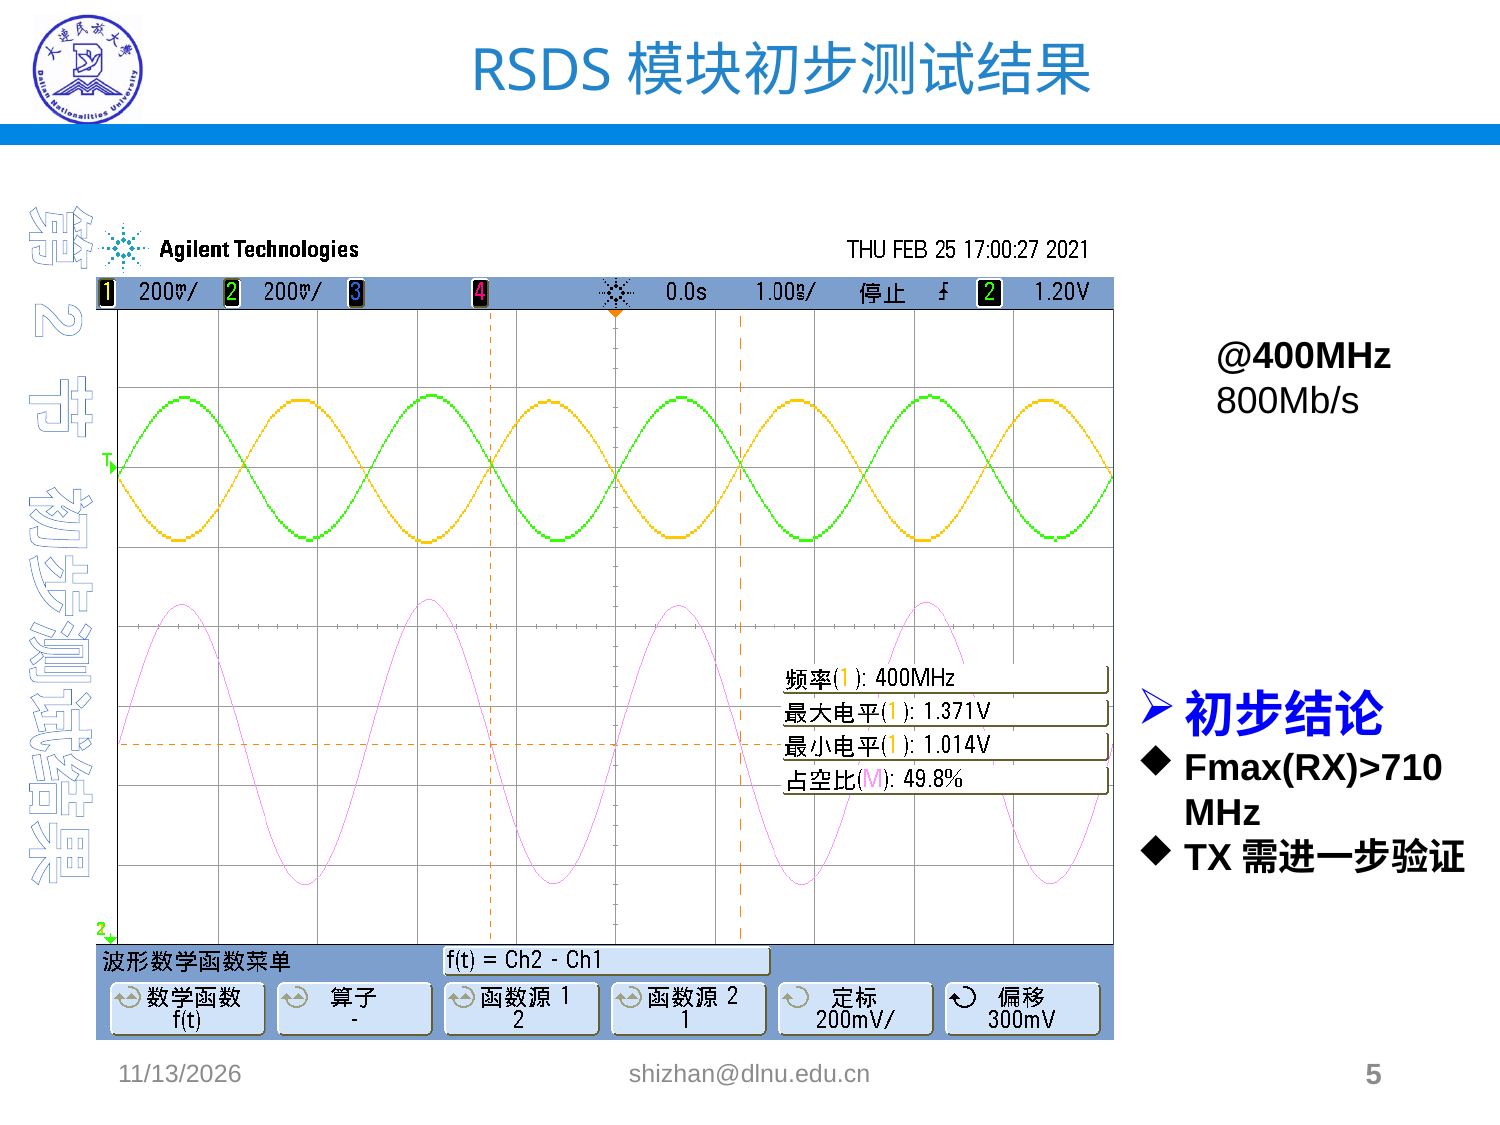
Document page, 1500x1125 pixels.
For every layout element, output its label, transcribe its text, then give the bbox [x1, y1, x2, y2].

footer shizhan@dlnu.edu.cn [496, 1042, 1004, 1103]
picture [96, 223, 1114, 1040]
text_box @400MHz 800Mb/s [1201, 323, 1430, 429]
picture [0, 0, 175, 124]
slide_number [110, 1042, 441, 1103]
text_box 初步结论 Fmax(RX)>710MHz TX需进一步验证 [1122, 675, 1488, 886]
text_box 第 2 节 初步测试结果 [0, 189, 110, 1104]
slide_number 5 [1059, 1042, 1397, 1103]
